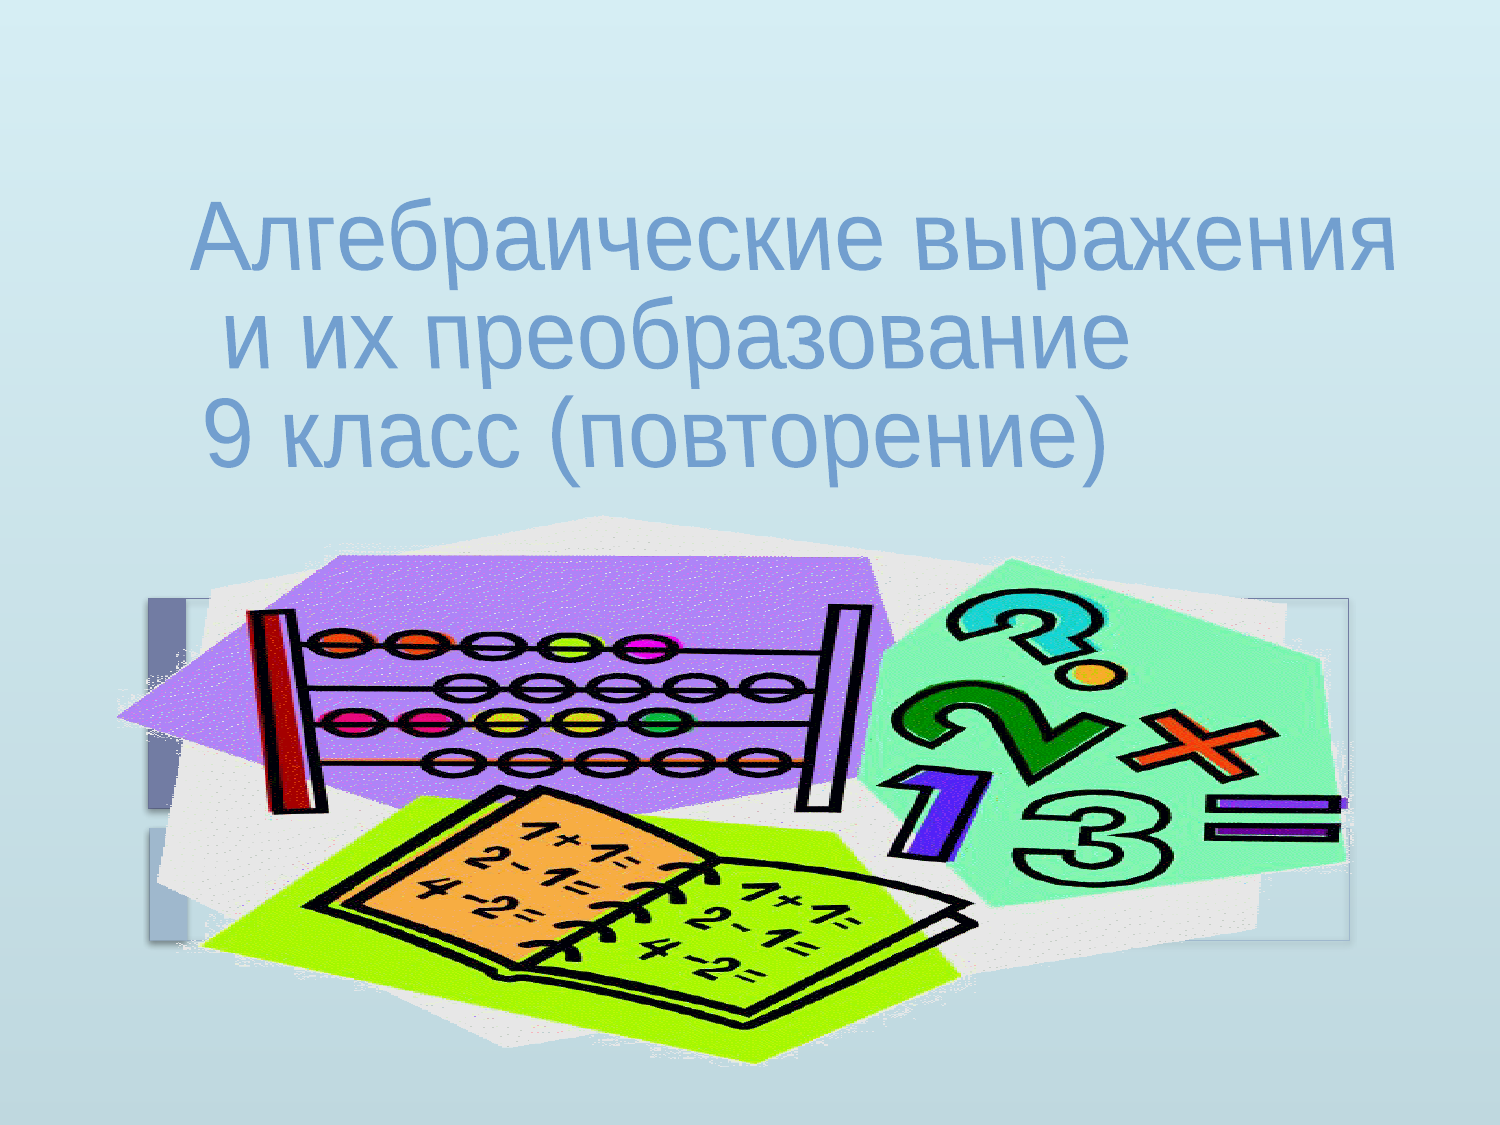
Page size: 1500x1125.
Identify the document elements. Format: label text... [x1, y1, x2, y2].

text_box Алгебраические выражения и их преобразование 9 класс (повторение) [1350, 217, 1394, 270]
text_box Алгебраические выражения и их преобразование 9 класс (повторение) [431, 413, 473, 468]
text_box Алгебраические выражения и их преобразование 9 класс (повторение) [547, 217, 591, 270]
text_box Алгебраические выражения и их преобразование 9 класс (повторение) [552, 395, 581, 488]
text_box Алгебраические выражения и их преобразование 9 класс (повторение) [927, 414, 971, 467]
text_box Алгебраические выражения и их преобразование 9 класс (повторение) [350, 316, 399, 369]
text_box Алгебраические выражения и их преобразование 9 класс (повторение) [786, 217, 830, 270]
text_box Алгебраические выражения и их преобразование 9 класс (повторение) [598, 217, 639, 270]
text_box Алгебраические выражения и их преобразование 9 класс (повторение) [698, 216, 740, 271]
picture [116, 503, 1354, 1067]
text_box Алгебраические выражения и их преобразование 9 класс (повторение) [477, 315, 522, 389]
text_box Алгебраические выражения и их преобразование 9 класс (повторение) [829, 315, 874, 370]
text_box Алгебраические выражения и их преобразование 9 класс (повторение) [965, 217, 1006, 270]
text_box Алгебраические выражения и их преобразование 9 класс (повторение) [726, 414, 767, 467]
text_box Алгебраические выражения и их преобразование 9 класс (повторение) [633, 296, 679, 370]
text_box Алгебраические выражения и их преобразование 9 класс (повторение) [875, 413, 920, 468]
text_box Алгебраические выражения и их преобразование 9 класс (повторение) [1031, 216, 1076, 291]
text_box Алгебраические выражения и их преобразование 9 класс (повторение) [1249, 217, 1292, 270]
text_box Алгебраические выражения и их преобразование 9 класс (повторение) [1197, 216, 1242, 271]
text_box Алгебраические выражения и их преобразование 9 класс (повторение) [786, 315, 824, 370]
text_box Алгебраические выражения и их преобразование 9 класс (повторение) [647, 216, 692, 271]
text_box Алгебраические выражения и их преобразование 9 класс (повторение) [1075, 395, 1104, 488]
text_box Алгебраические выражения и их преобразование 9 класс (повторение) [427, 316, 469, 369]
text_box Алгебраические выражения и их преобразование 9 класс (повторение) [745, 217, 785, 270]
text_box Алгебраические выражения и их преобразование 9 класс (повторение) [930, 315, 980, 370]
text_box Алгебраические выражения и их преобразование 9 класс (повторение) [339, 216, 384, 271]
text_box Алгебраические выражения и их преобразование 9 класс (повторение) [1030, 413, 1075, 468]
text_box Алгебраические выражения и их преобразование 9 класс (повторение) [225, 316, 269, 369]
text_box Алгебраические выражения и их преобразование 9 класс (повторение) [772, 413, 817, 468]
text_box Алгебраические выражения и их преобразование 9 класс (повторение) [478, 413, 520, 468]
text_box Алгебраические выражения и их преобразование 9 класс (повторение) [837, 216, 882, 271]
text_box Алгебраические выражения и их преобразование 9 класс (повторение) [981, 316, 1025, 369]
text_box Алгебраические выражения и их преобразование 9 класс (повторение) [685, 315, 730, 389]
text_box Алгебраические выражения и их преобразование 9 класс (повторение) [380, 413, 430, 468]
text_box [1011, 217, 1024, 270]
text_box Алгебраические выражения и их преобразование 9 класс (повторение) [916, 217, 958, 270]
text_box Алгебраические выражения и их преобразование 9 класс (повторение) [303, 316, 347, 369]
text_box Алгебраические выражения и их преобразование 9 класс (повторение) [308, 217, 334, 270]
text_box Алгебраические выражения и их преобразование 9 класс (повторение) [1032, 316, 1076, 369]
text_box Алгебраические выражения и их преобразование 9 класс (повторение) [979, 414, 1023, 467]
text_box Алгебраические выражения и их преобразование 9 класс (повторение) [391, 197, 437, 271]
text_box Алгебраические выражения и их преобразование 9 класс (повторение) [881, 316, 924, 369]
text_box Алгебраические выражения и их преобразование 9 класс (повторение) [631, 413, 676, 468]
text_box Алгебраические выражения и их преобразование 9 класс (повторение) [190, 201, 300, 271]
text_box Алгебраические выражения и их преобразование 9 класс (повторение) [738, 315, 787, 370]
text_box Алгебраические выражения и их преобразование 9 класс (повторение) [443, 216, 488, 291]
text_box Алгебраические выражения и их преобразование 9 класс (повторение) [205, 398, 250, 468]
text_box Алгебраические выражения и их преобразование 9 класс (повторение) [1300, 217, 1344, 270]
text_box Алгебраические выражения и их преобразование 9 класс (повторение) [1084, 315, 1129, 370]
text_box Алгебраические выражения и их преобразование 9 класс (повторение) [496, 216, 546, 271]
text_box Алгебраические выражения и их преобразование 9 класс (повторение) [284, 414, 372, 468]
text_box Алгебраические выражения и их преобразование 9 класс (повторение) [582, 414, 624, 467]
text_box Алгебраические выражения и их преобразование 9 класс (повторение) [580, 315, 625, 370]
text_box Алгебраические выражения и их преобразование 9 класс (повторение) [684, 414, 726, 467]
text_box Алгебраические выражения и их преобразование 9 класс (повторение) [528, 315, 573, 370]
text_box Алгебраические выражения и их преобразование 9 класс (повторение) [1084, 216, 1195, 271]
text_box Алгебраические выражения и их преобразование 9 класс (повторение) [824, 413, 869, 488]
